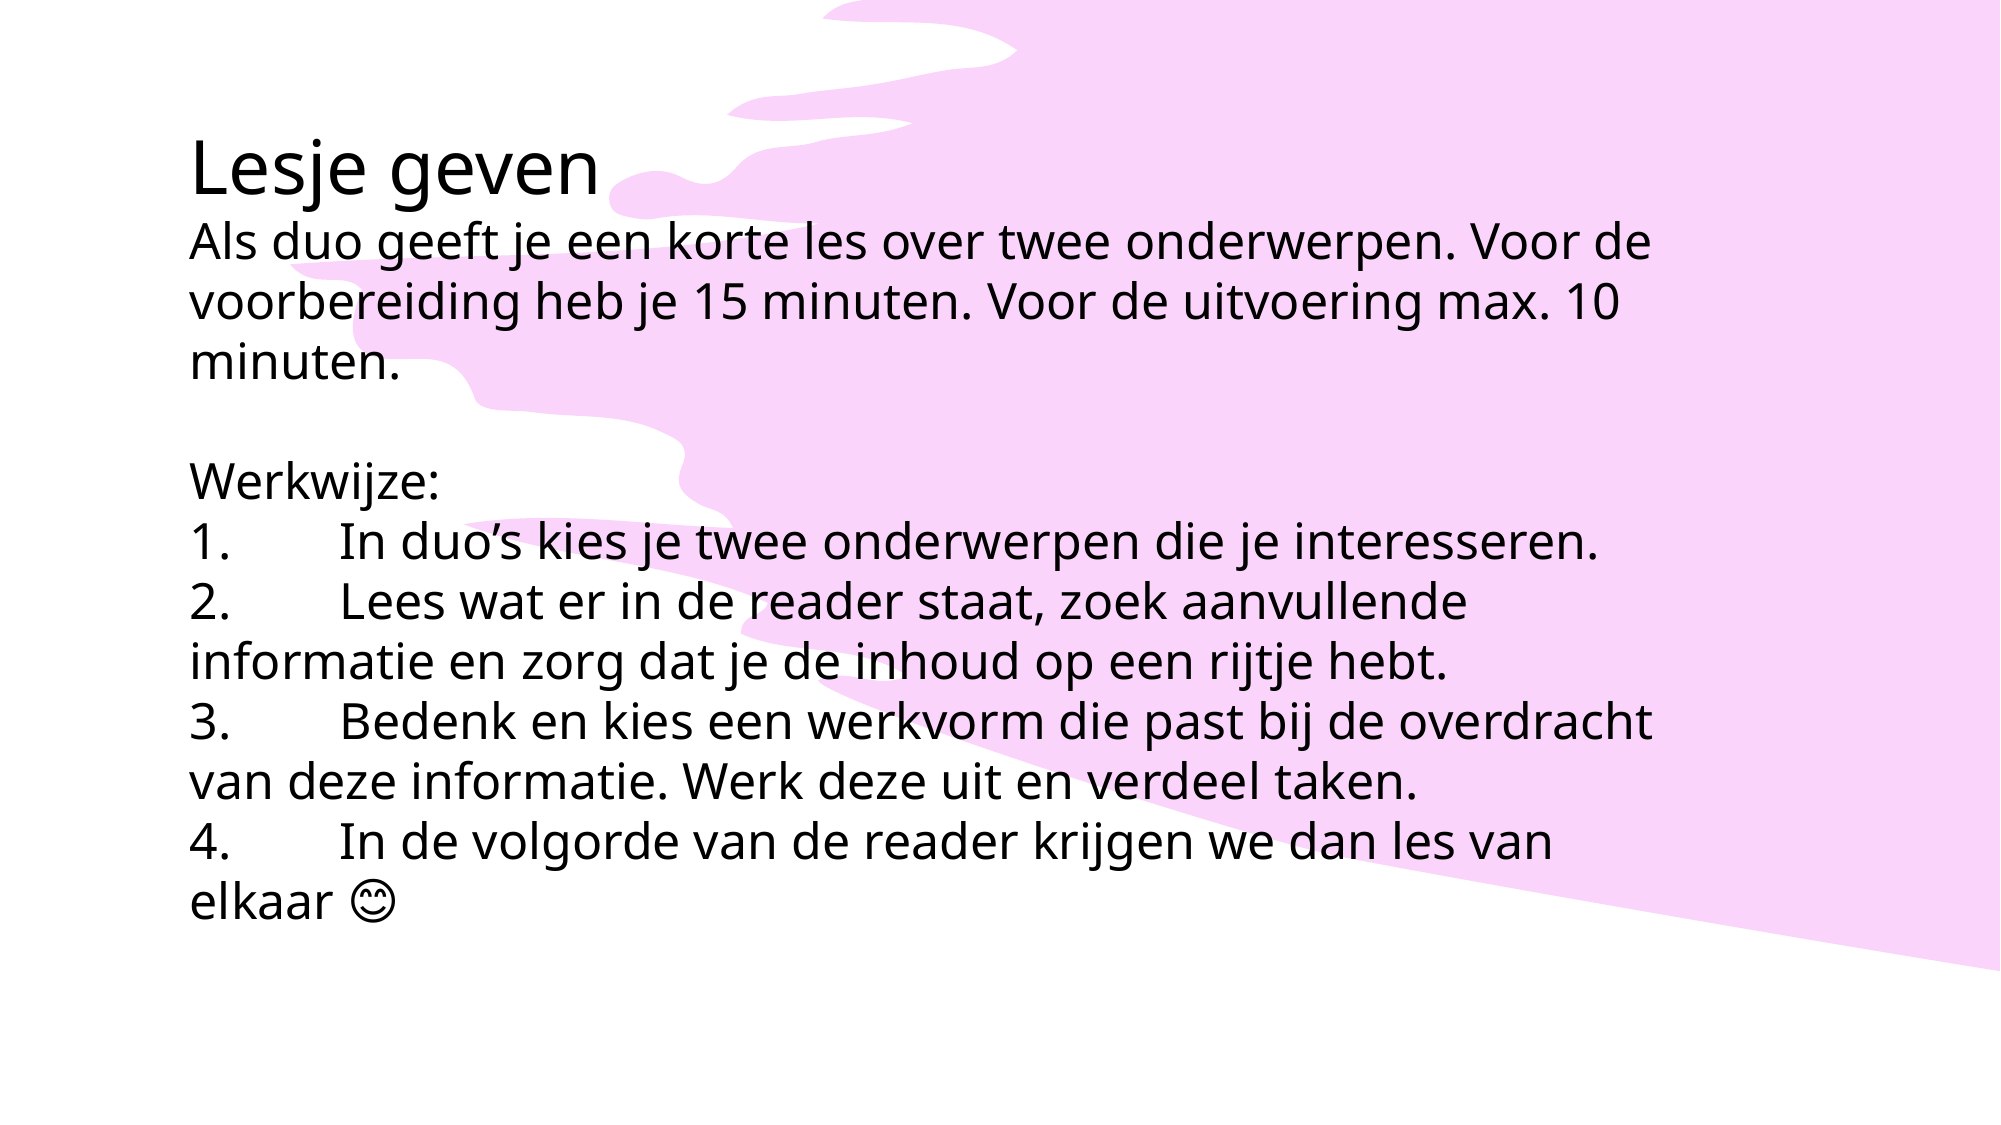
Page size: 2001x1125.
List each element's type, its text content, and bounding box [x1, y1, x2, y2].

text_box Lesje geven Als duo geeft je een korte les over twee onderwerpen. Voor de voorbereiding heb je 15 minuten. Voor de uitvoering max. 10 minuten. Werkwijze: 1. In duo’s kies je twee onderwerpen die je interesseren. 2. Lees wat er in de reader staat, zoek aanvullende informatie en zorg dat je de inhoud op een rijtje hebt. 3. Bedenk en kies een werkvorm die past bij de overdracht van deze informatie. Werk deze uit en verdeel taken. 4. In de volgorde van de reader krijgen we dan les van elkaar 😊 [174, 111, 1725, 937]
